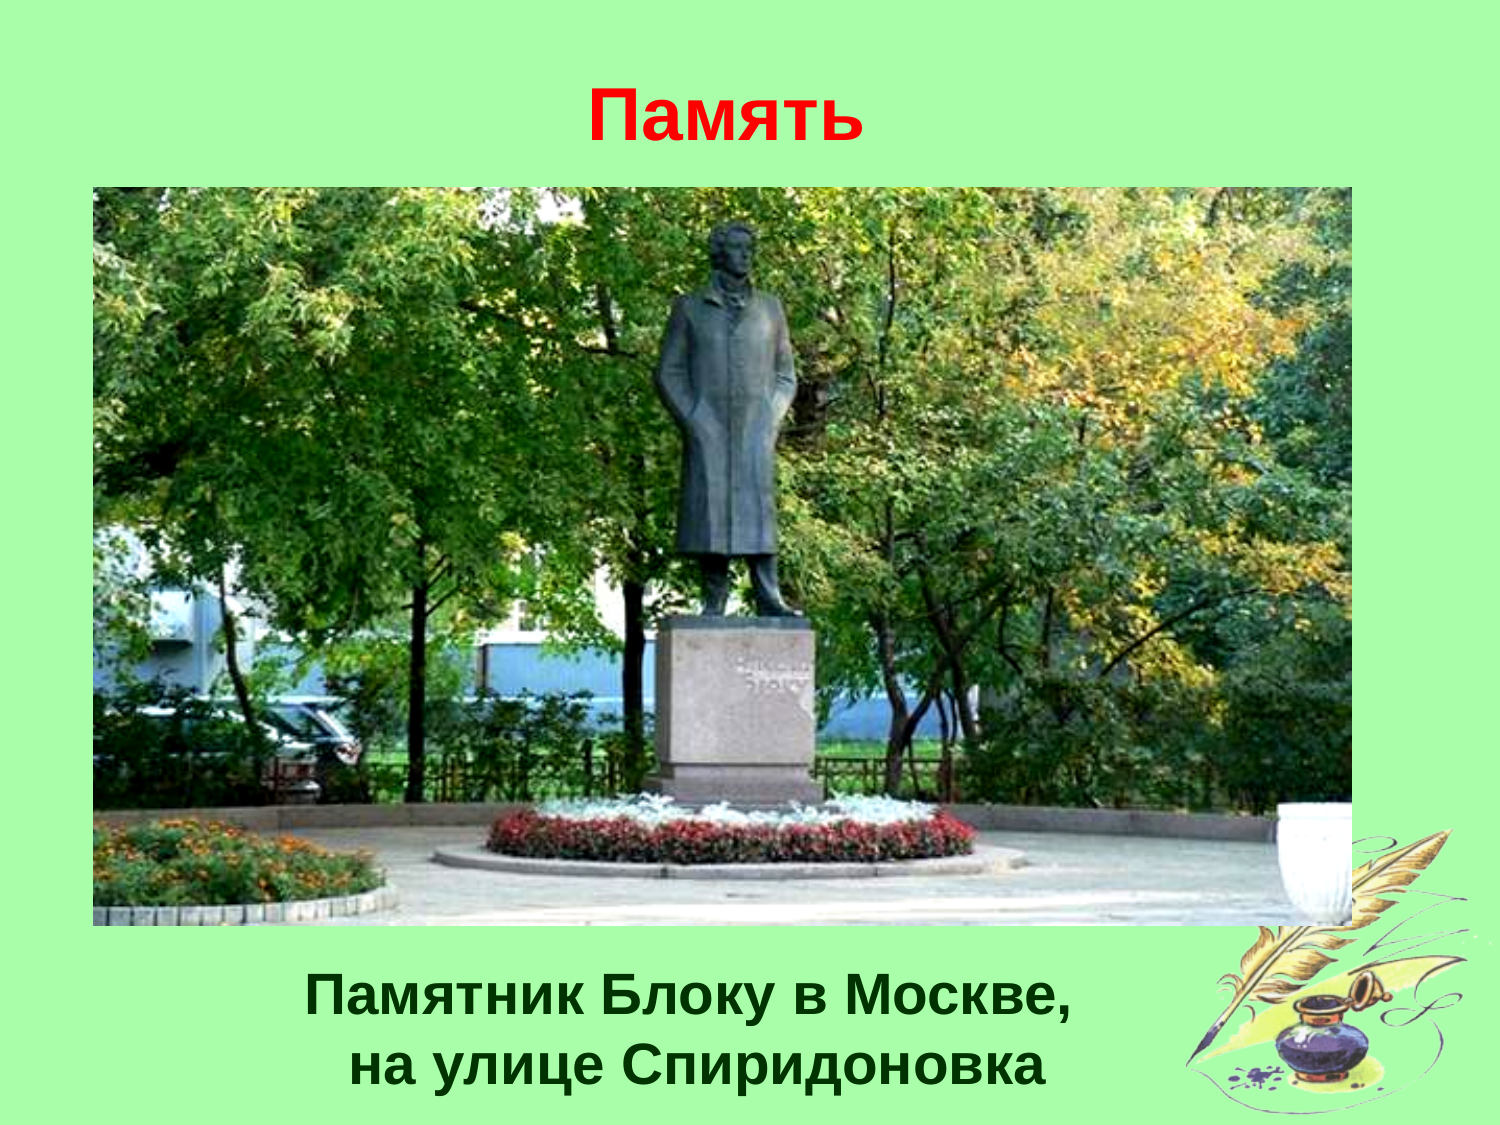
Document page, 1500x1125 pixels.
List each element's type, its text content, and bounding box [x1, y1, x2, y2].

text_box Памятник Блоку в Москве, на улице Спиридоновка [0, 949, 1395, 1104]
text_box Память [433, 58, 1020, 164]
picture [93, 187, 1500, 1125]
